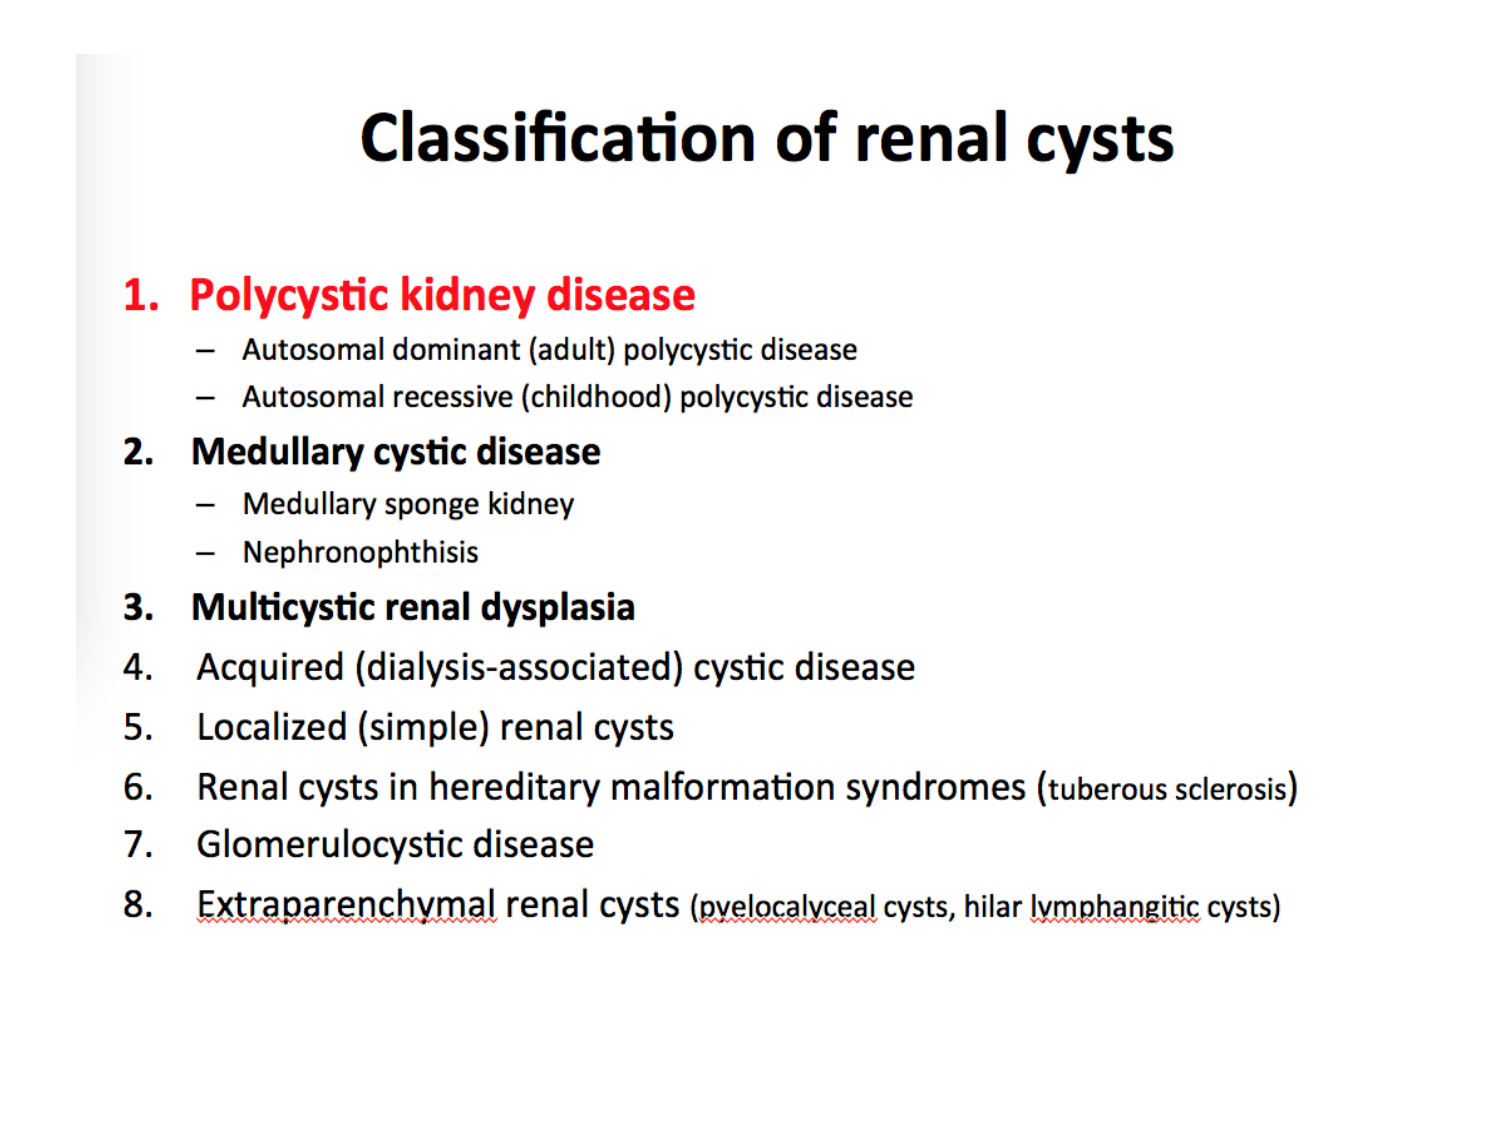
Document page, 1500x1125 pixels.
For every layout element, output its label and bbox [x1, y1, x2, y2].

picture [76, 54, 1436, 1000]
